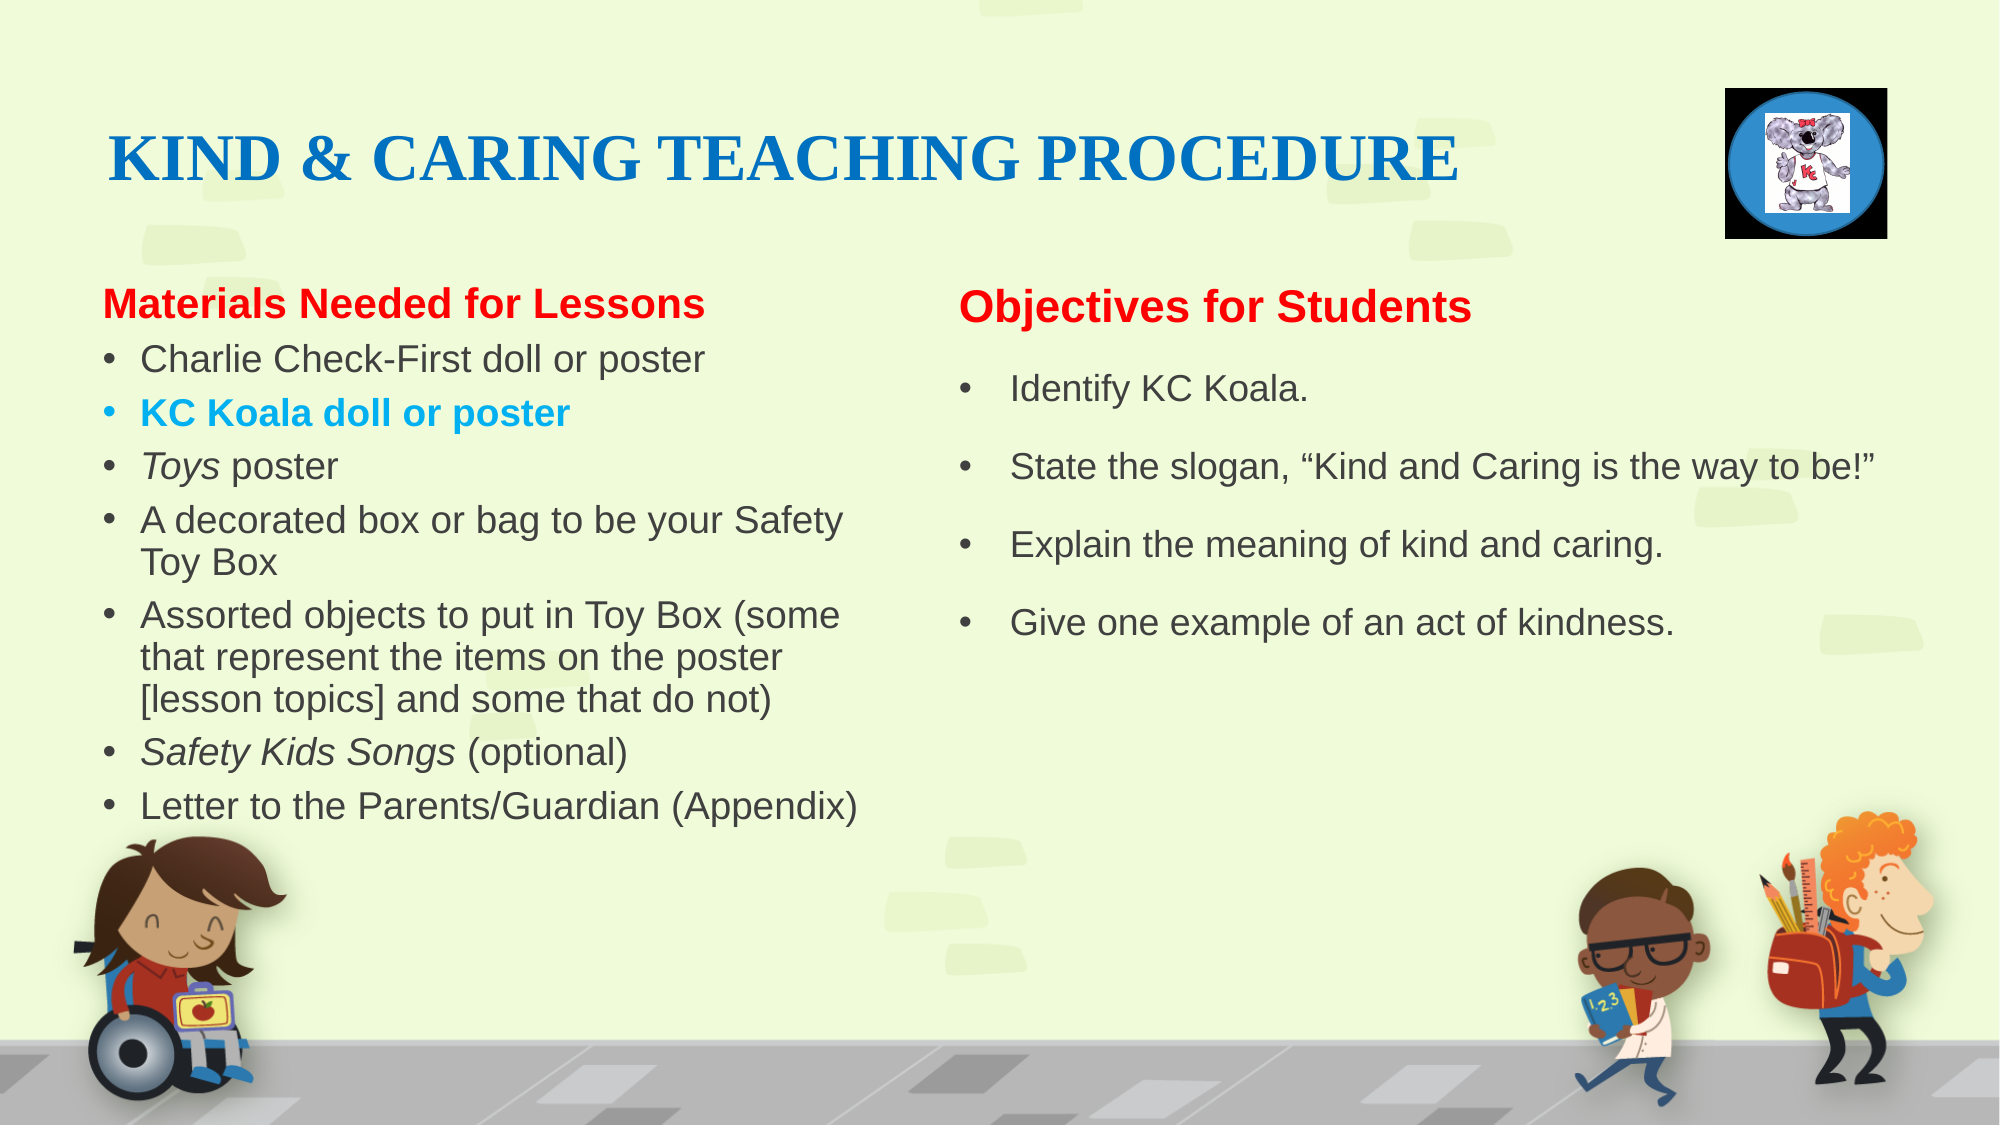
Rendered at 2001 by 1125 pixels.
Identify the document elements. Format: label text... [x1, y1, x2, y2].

picture [0, 0, 2000, 1125]
title KIND & CARING TEACHING PROCEDURE [93, 24, 1706, 203]
list Objectives for Students Identify KC Koala. State the slogan, “Kind and Caring is the way to be!” Explain the meaning of kind and caring. Give one example of an act of kindness. [943, 275, 1900, 845]
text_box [1724, 88, 1888, 239]
list Materials Needed for Lessons Charlie Check-First doll or poster KC Koala doll or poster Toys poster A decorated box or bag to be your Safety Toy Box Assorted objects to put in Toy Box (some that represent the items on the poster [lesson topics] and some that do not) Safety Kids Songs (optional) Letter to the Parents/Guardian (Appendix) [87, 274, 888, 845]
